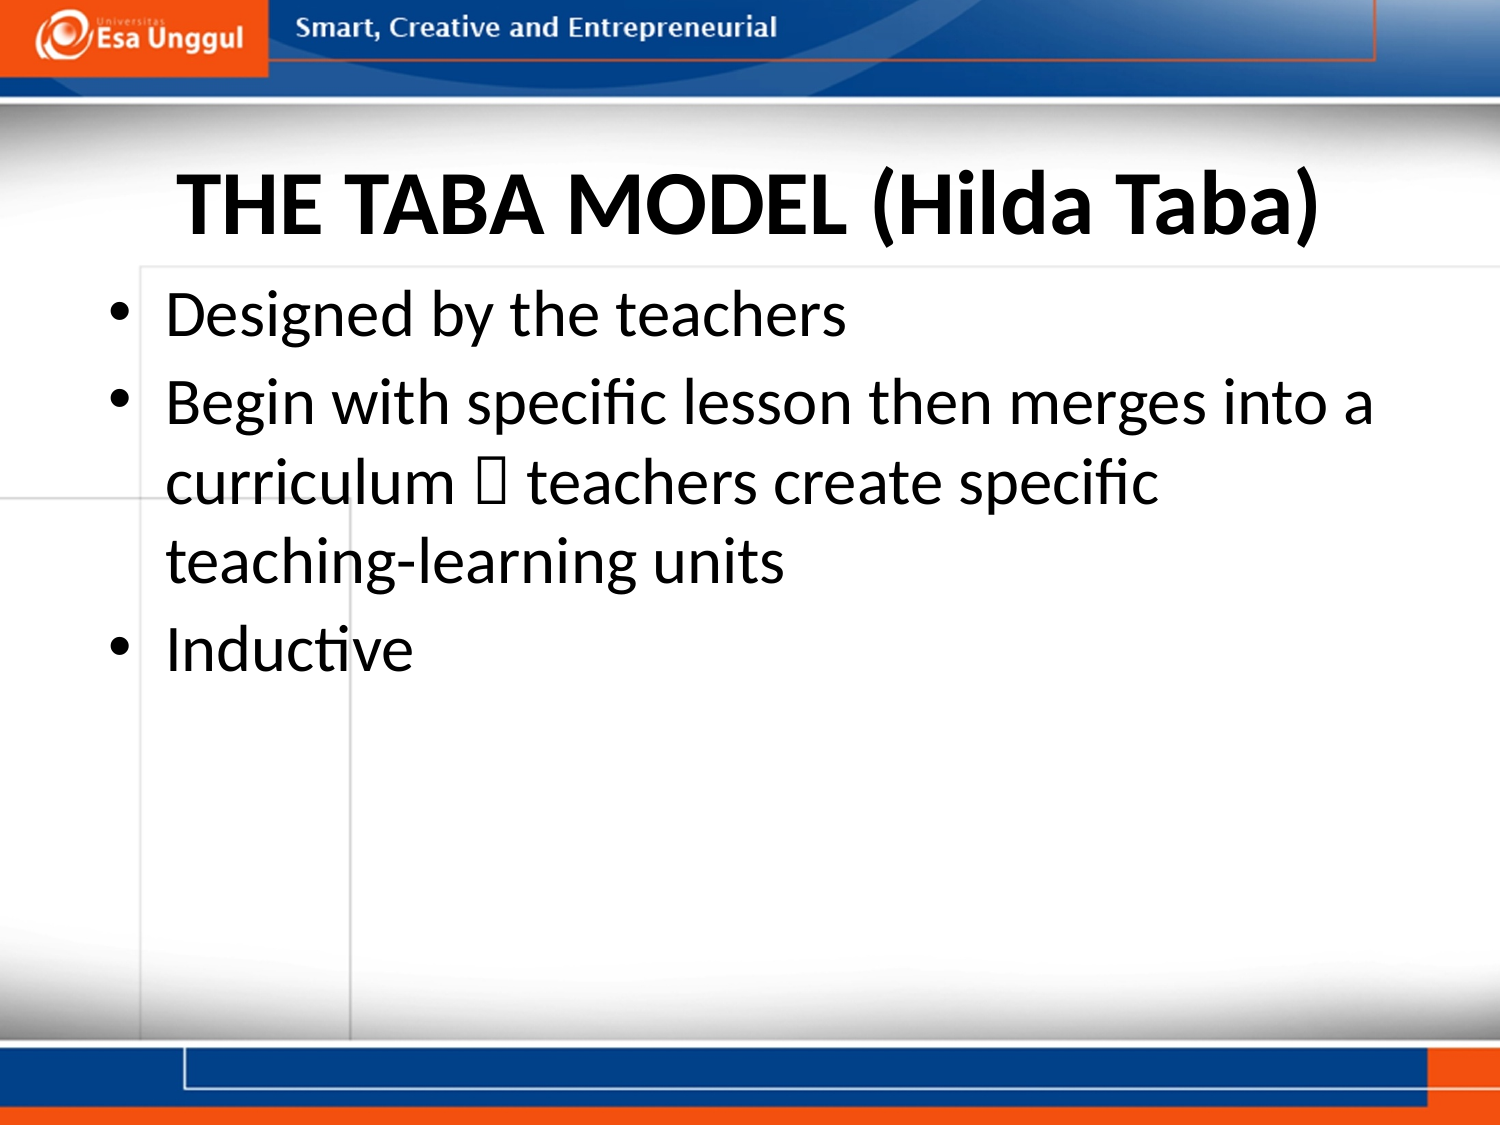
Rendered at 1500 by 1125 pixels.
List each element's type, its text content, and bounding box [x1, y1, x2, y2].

picture [0, 0, 1500, 1125]
list Designed by the teachers Begin with specific lesson then merges into a curriculum  teachers create specific teaching-learning units Inductive [75, 262, 1425, 1005]
title THE TABA MODEL (Hilda Taba) [75, 104, 1425, 262]
